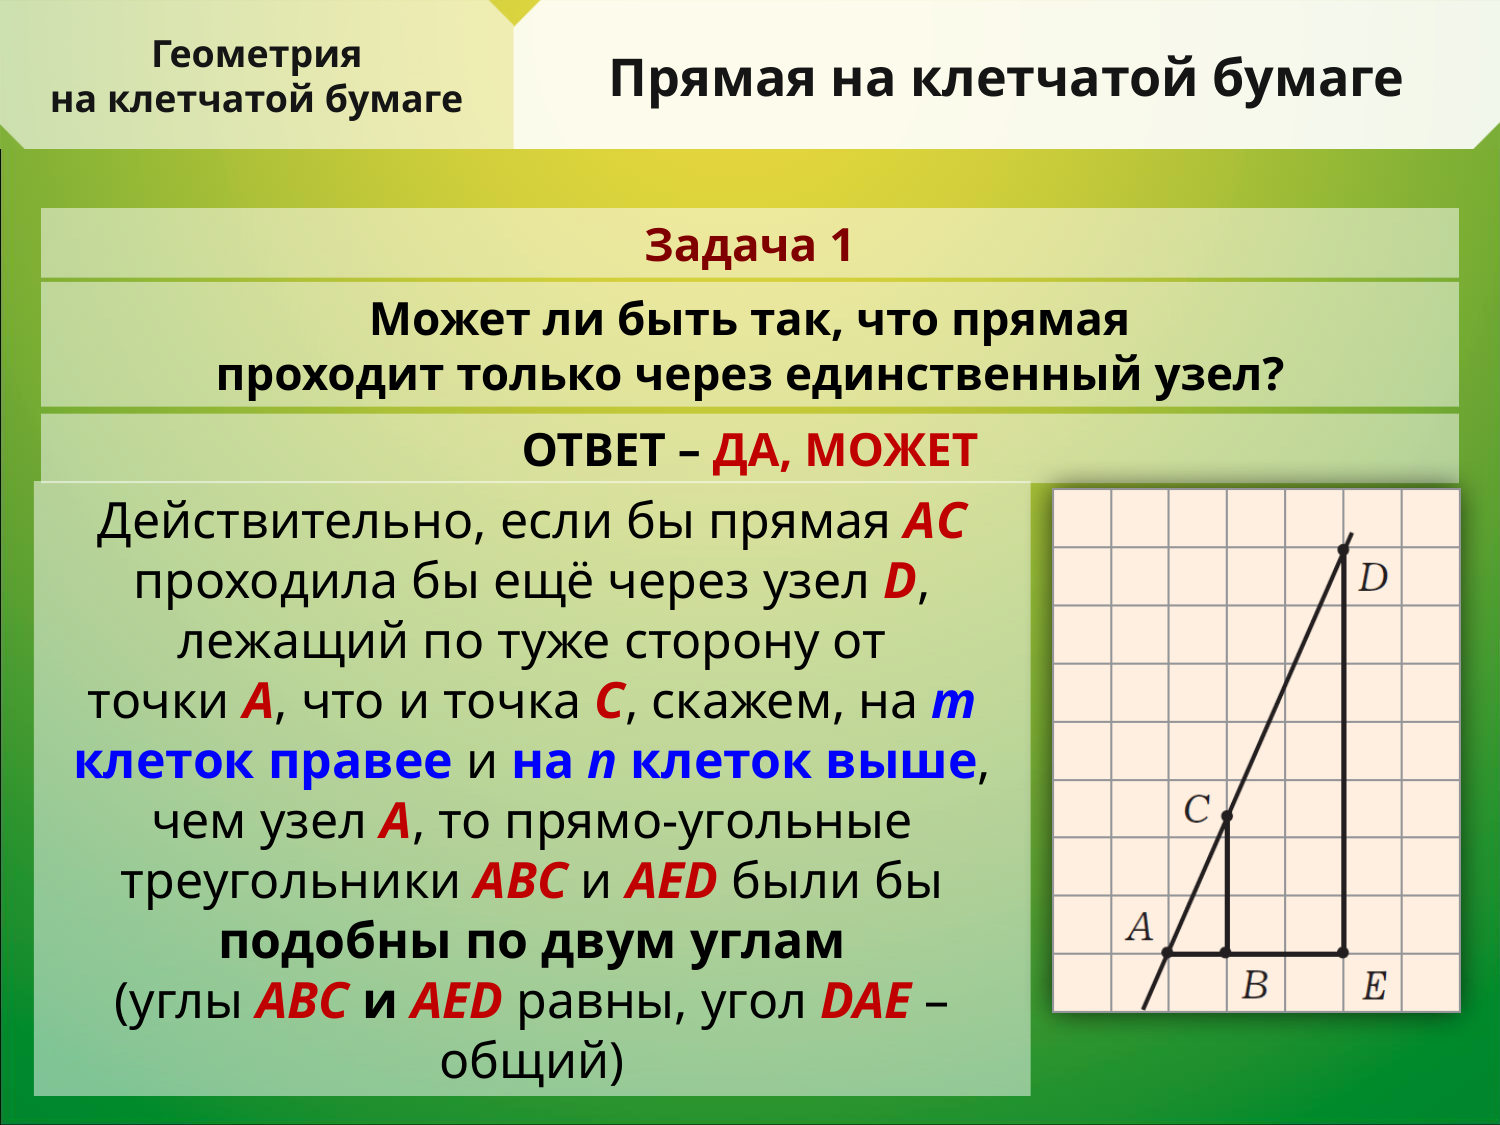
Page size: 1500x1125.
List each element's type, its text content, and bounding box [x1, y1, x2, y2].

text_box Может ли быть так, что прямая проходит только через единственный узел? [41, 281, 1459, 407]
text_box Задача 1 [41, 208, 1459, 278]
text_box ОТВЕТ – ДА, МОЖЕТ [41, 413, 1459, 484]
picture [0, 0, 1500, 1125]
text_box Действительно, если бы прямая АС проходила бы ещё через узел D, лежащий по туже сторону от точки А, что и точка С, скажем, на m клеток правее и на n клеток выше, чем узел А, то прямо-угольные треугольники АВС и АЕD были бы подобны по двум углам (углы АВС и АЕD равны, угол DAE – общий) [33, 481, 1031, 1096]
